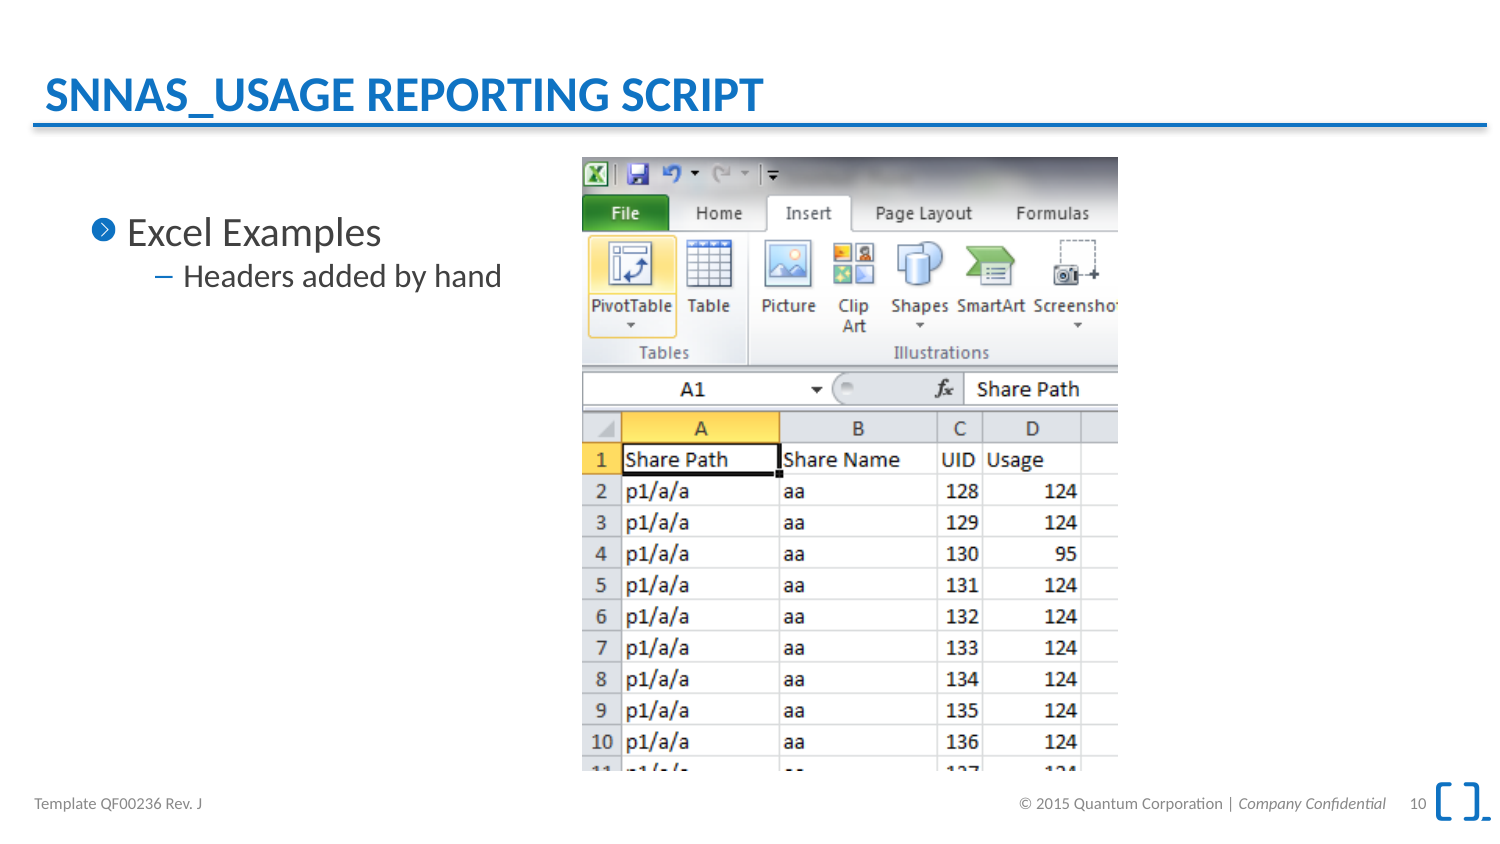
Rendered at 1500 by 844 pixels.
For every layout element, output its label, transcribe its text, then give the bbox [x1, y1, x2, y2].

list Excel Examples Headers added by hand [75, 196, 558, 754]
picture [581, 157, 1119, 771]
title SNNAS_USAGE REPORTING SCRIPT [30, 8, 1215, 122]
picture [1436, 782, 1491, 821]
picture [89, 215, 118, 244]
